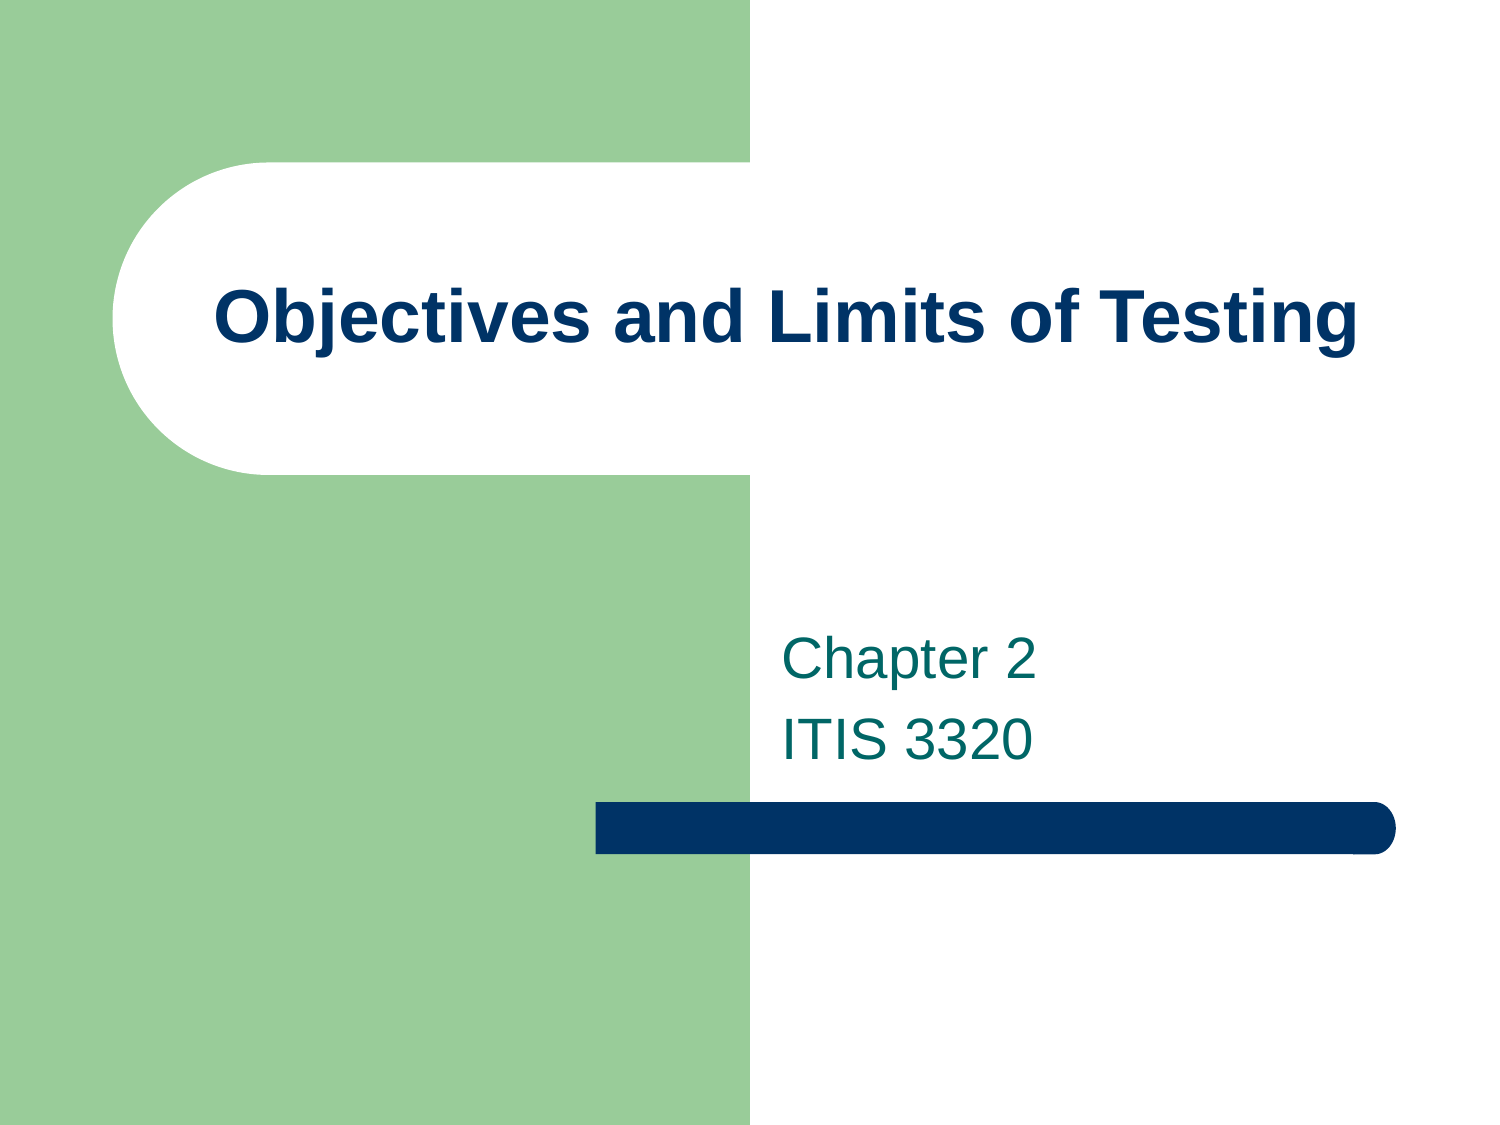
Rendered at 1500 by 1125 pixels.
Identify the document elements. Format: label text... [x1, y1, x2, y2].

subtitle Chapter 2 ITIS 3320 [766, 479, 1426, 780]
title Objectives and Limits of Testing [112, 162, 1463, 476]
